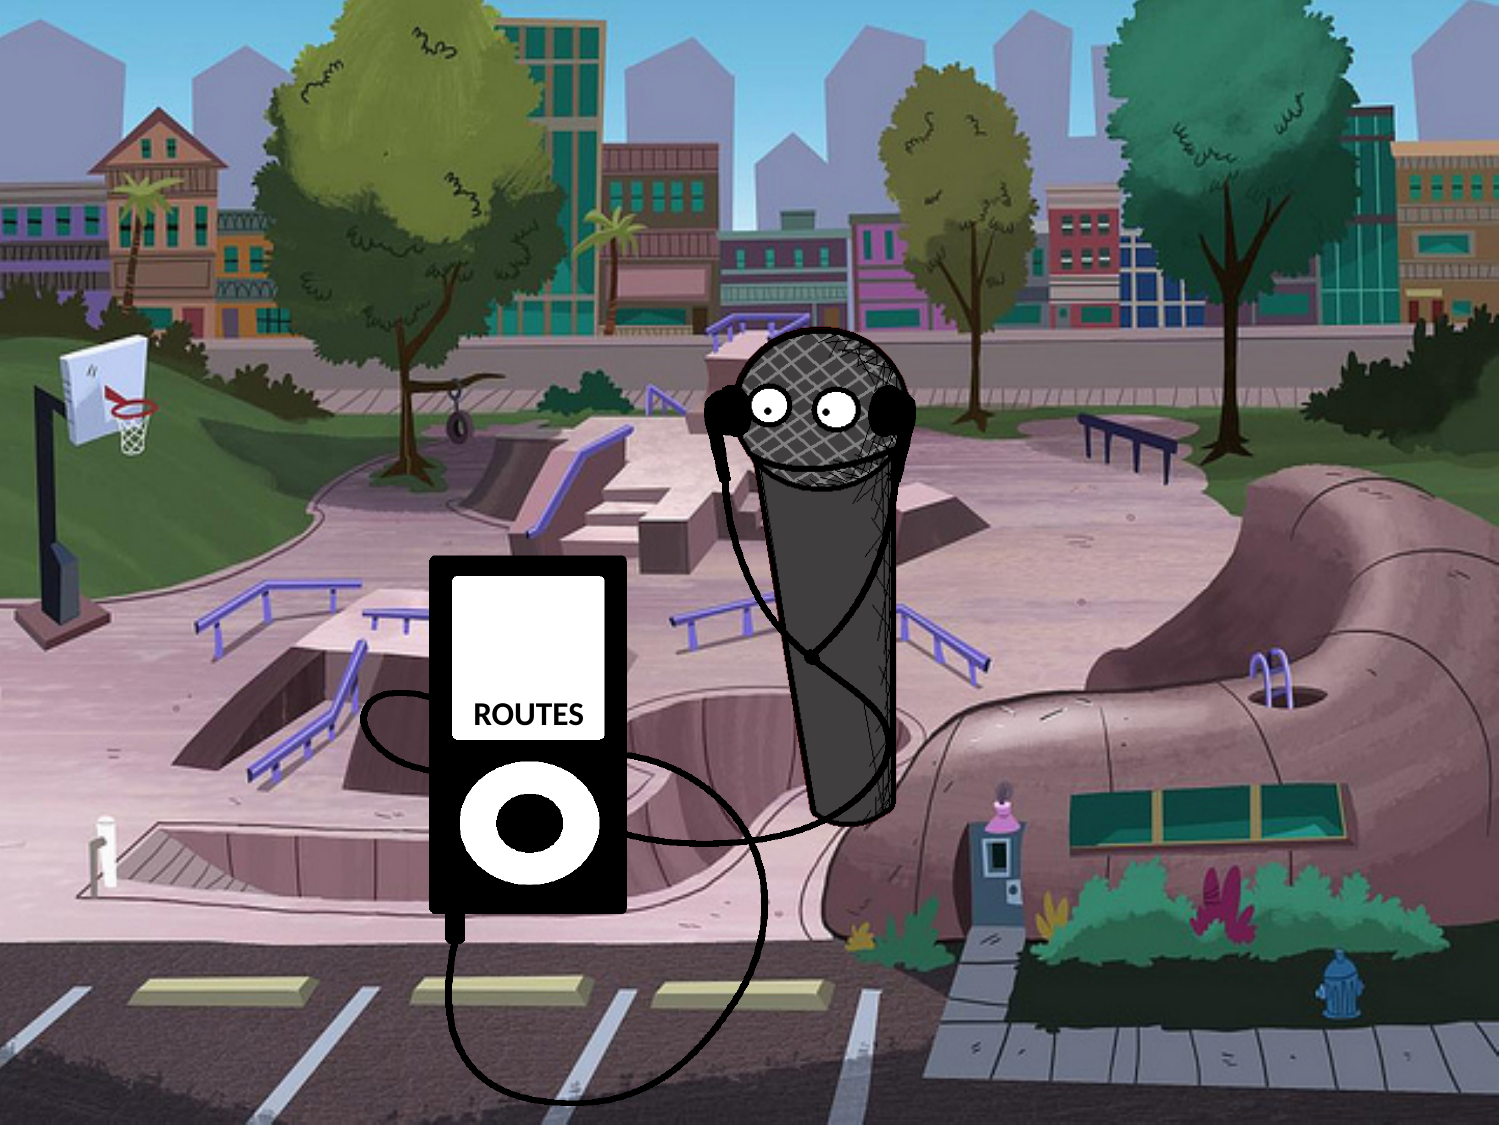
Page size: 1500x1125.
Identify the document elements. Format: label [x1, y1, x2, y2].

text_box [359, 385, 916, 1107]
picture [0, 0, 1499, 1125]
